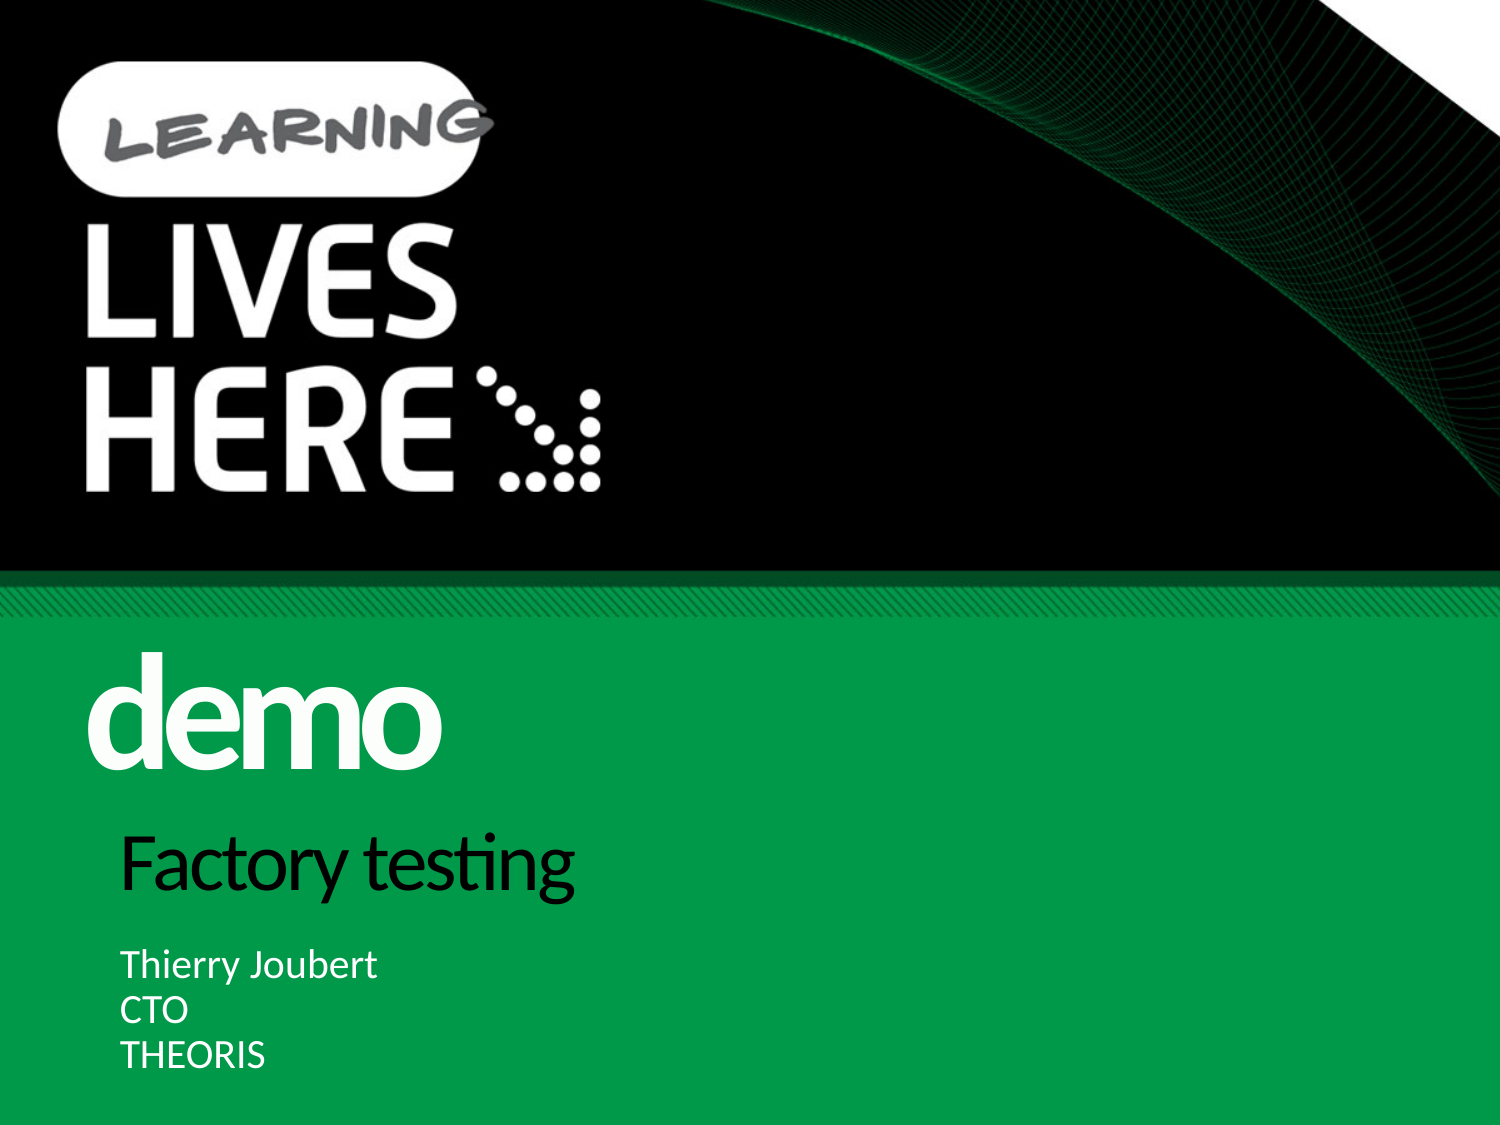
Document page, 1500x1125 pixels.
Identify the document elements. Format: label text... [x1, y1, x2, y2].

subtitle Thierry Joubert CTO THEORIS [119, 942, 1236, 1019]
list demo [83, 625, 1344, 800]
title Factory testing [119, 818, 1375, 943]
picture [0, 0, 1500, 1125]
